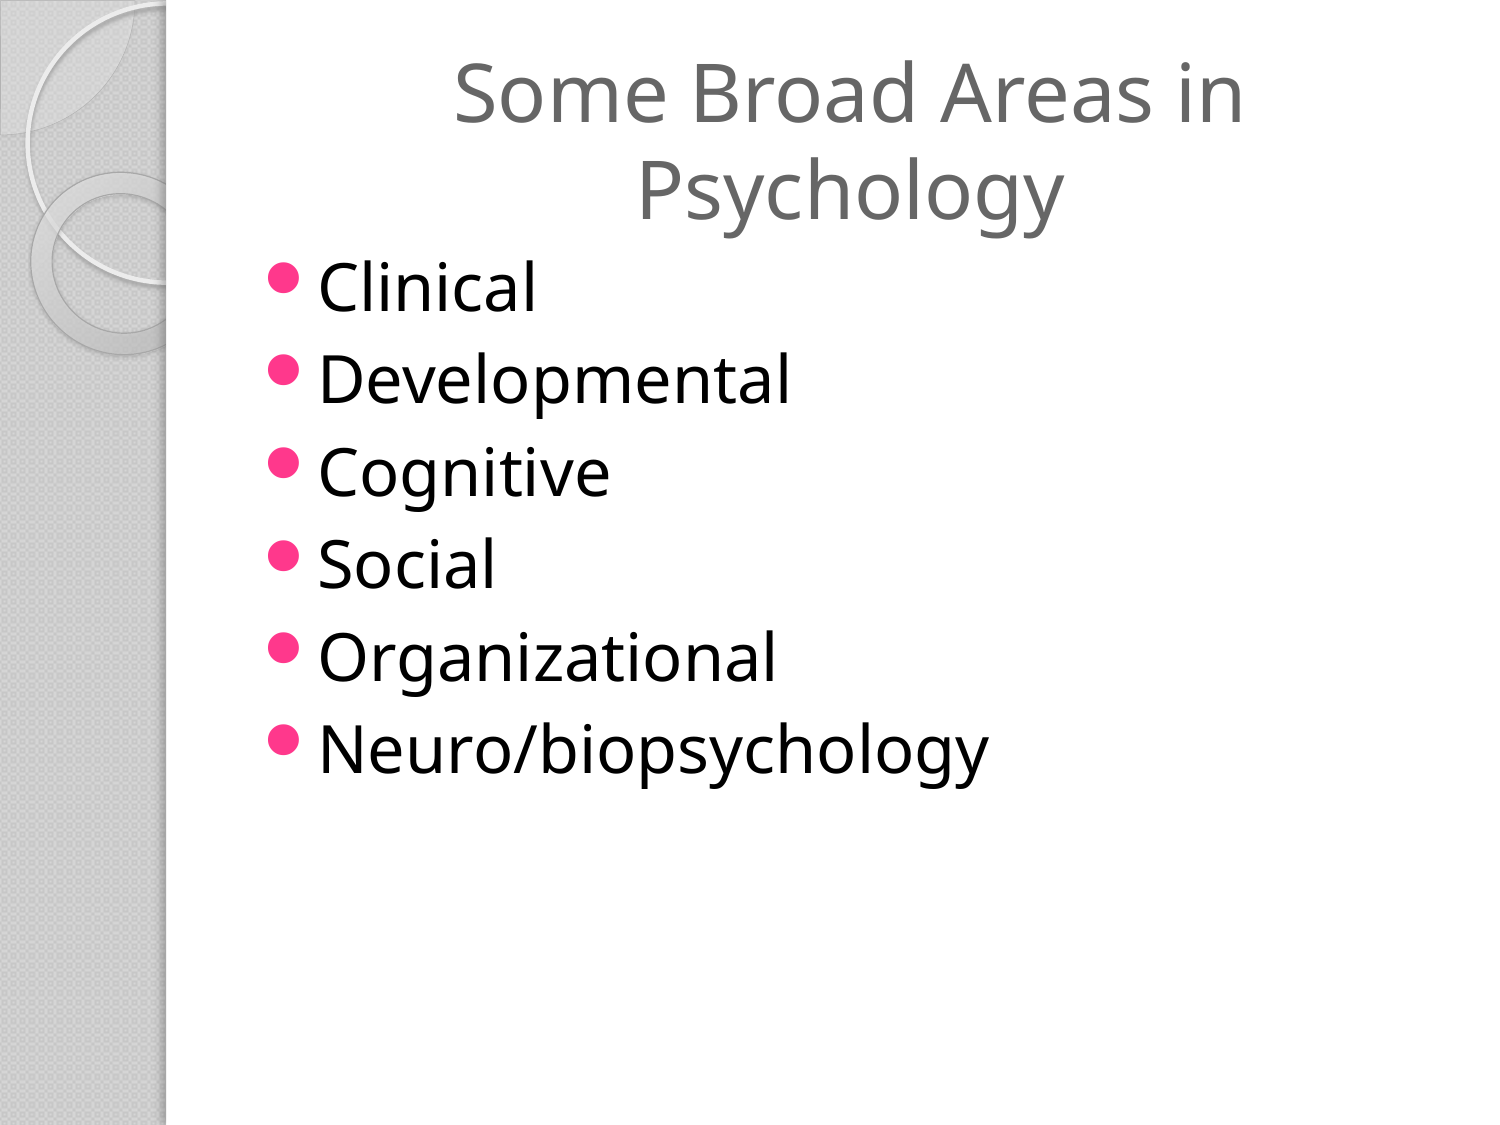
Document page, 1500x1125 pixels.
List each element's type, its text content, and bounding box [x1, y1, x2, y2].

title Some Broad Areas in Psychology [235, 45, 1466, 233]
list Clinical Developmental Cognitive Social Organizational Neuro/biopsychology [235, 237, 1466, 1025]
